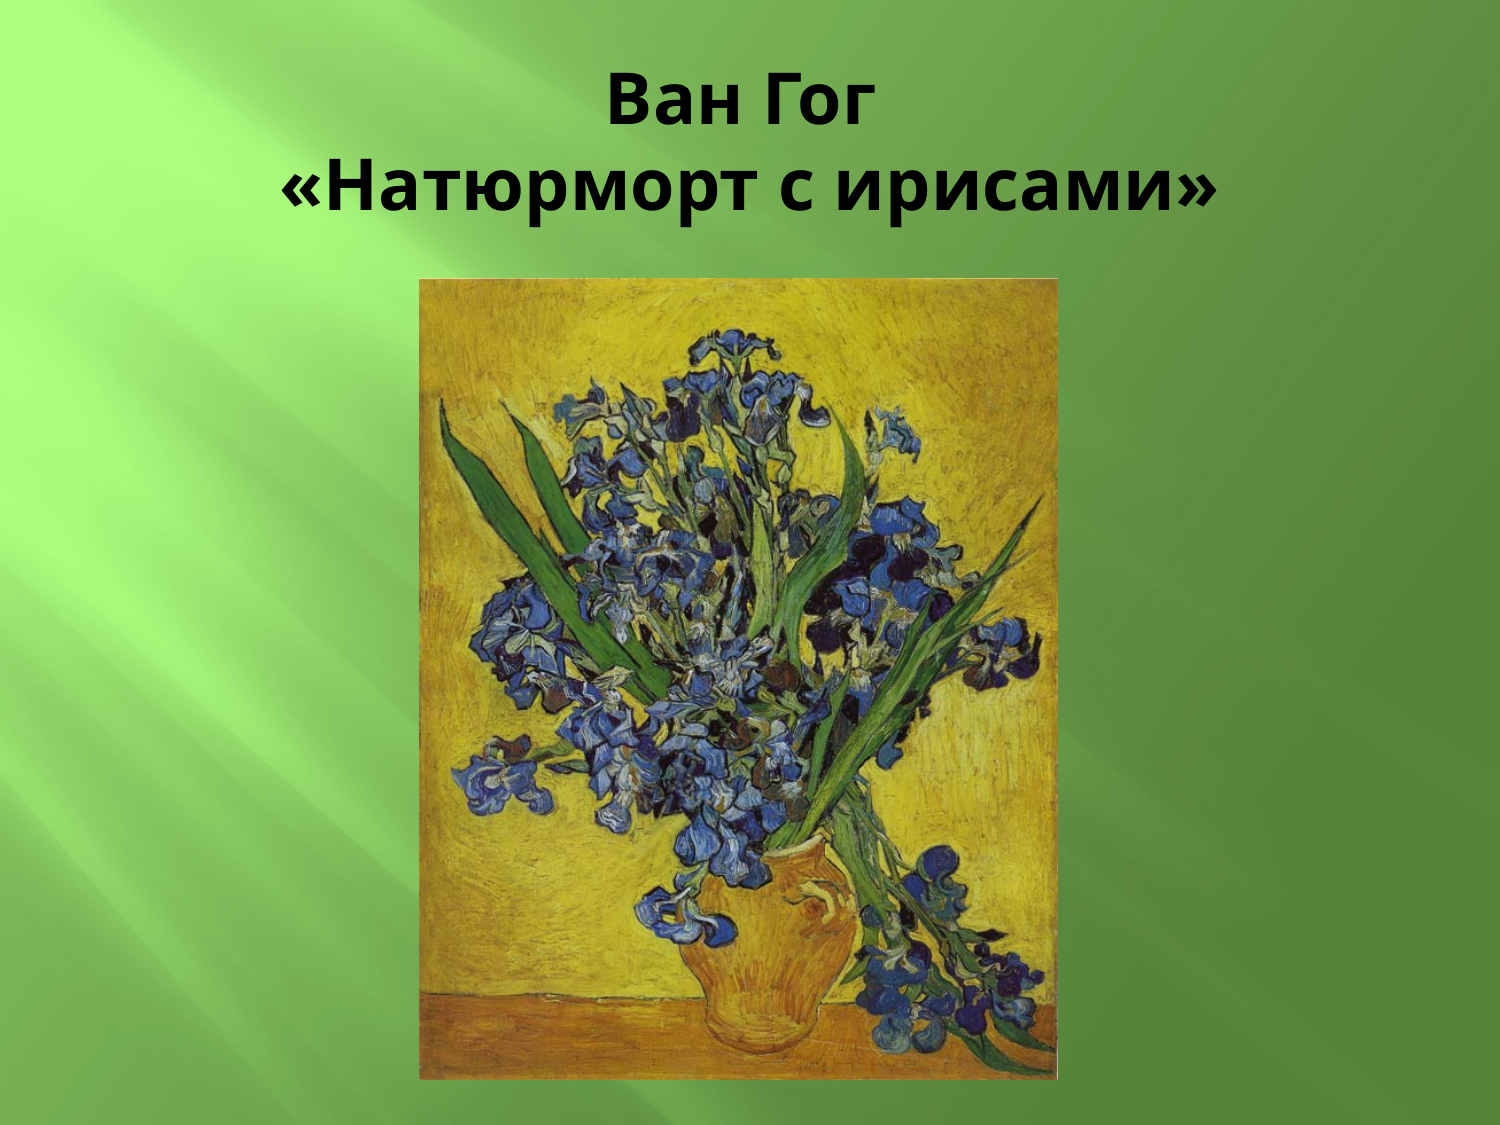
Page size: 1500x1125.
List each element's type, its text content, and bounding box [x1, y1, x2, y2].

picture [418, 278, 1058, 1080]
title Ван Гог «Натюрморт с ирисами» [75, 45, 1425, 233]
